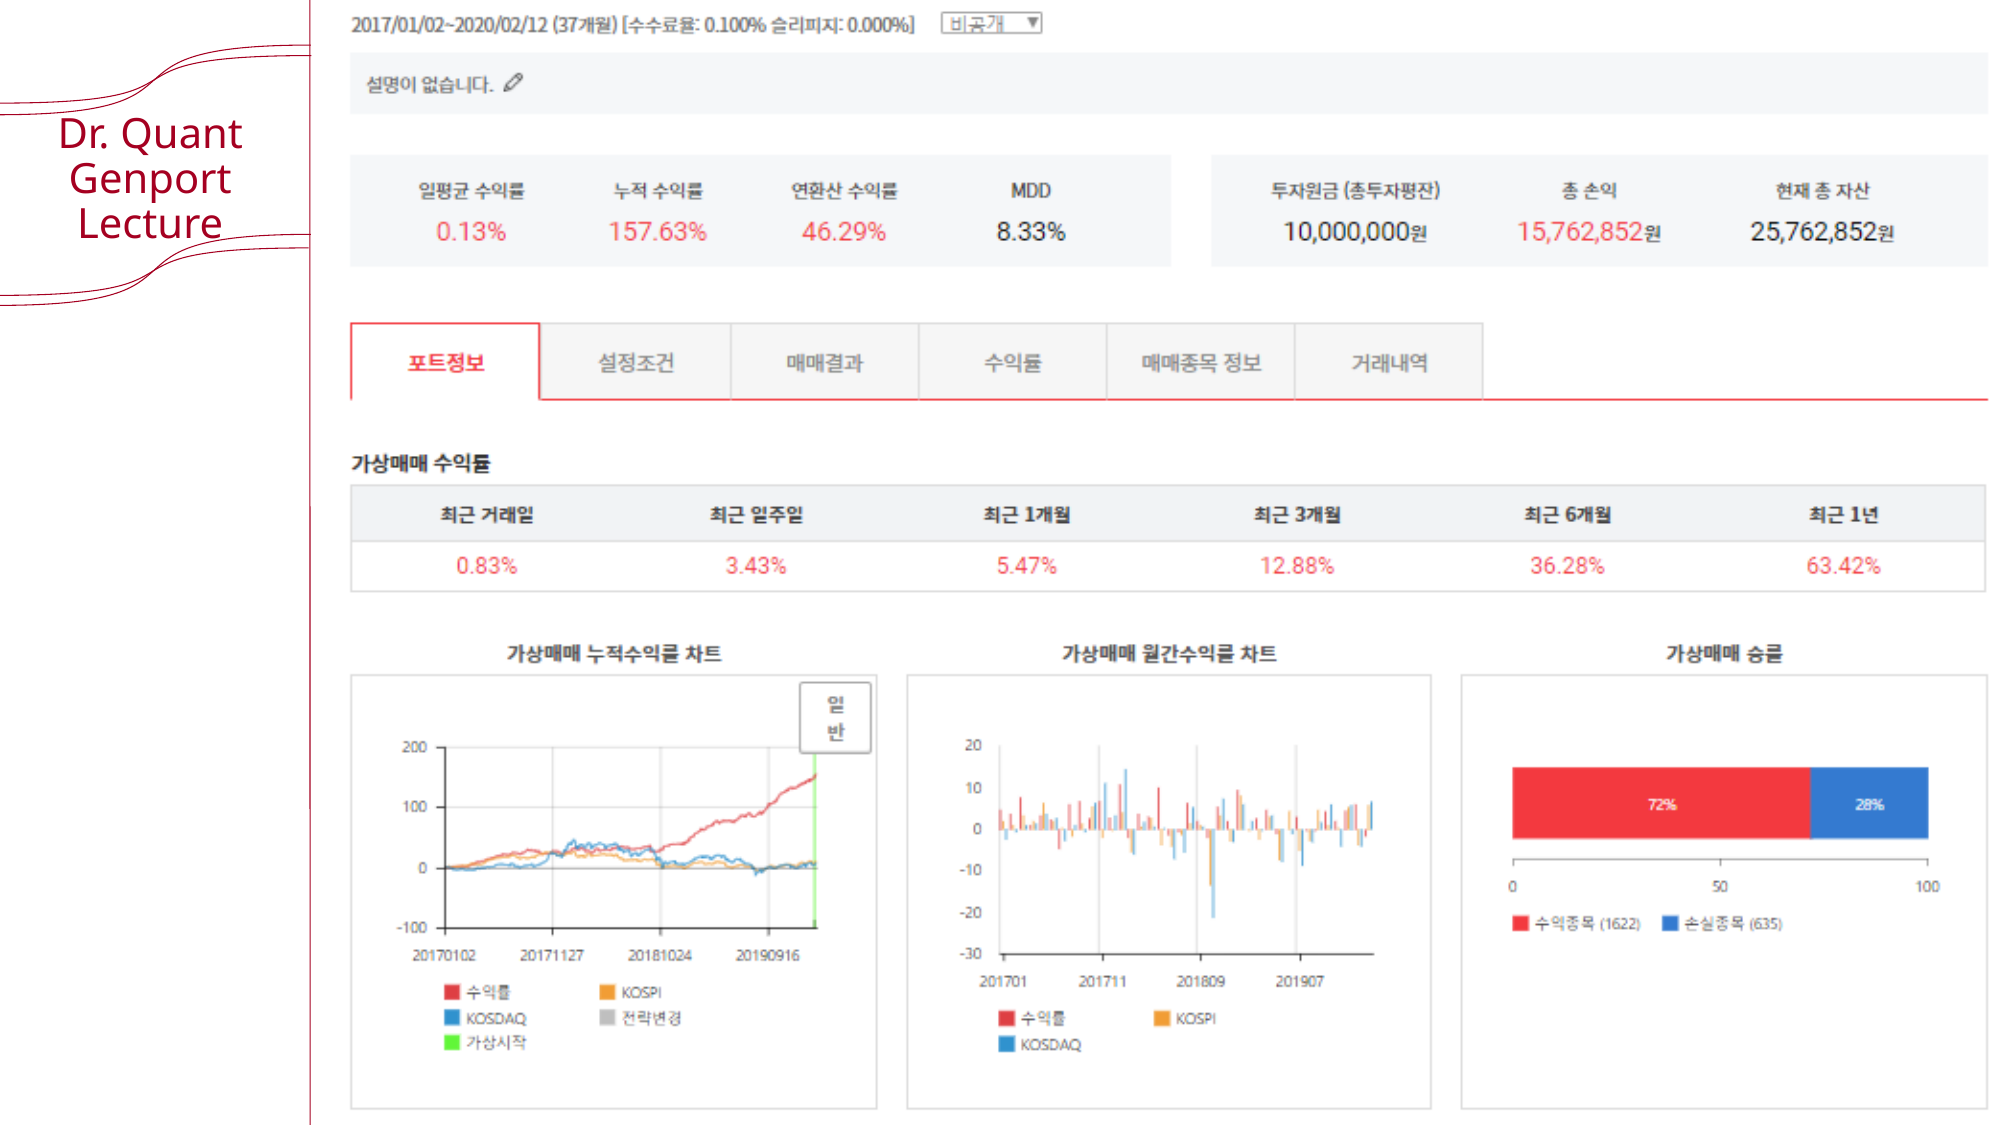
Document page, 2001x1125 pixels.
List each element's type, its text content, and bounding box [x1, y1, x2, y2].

title Dr. Quant Genport Lecture [0, 116, 301, 234]
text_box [0, 45, 311, 115]
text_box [0, 234, 311, 306]
picture [320, 0, 2000, 1125]
